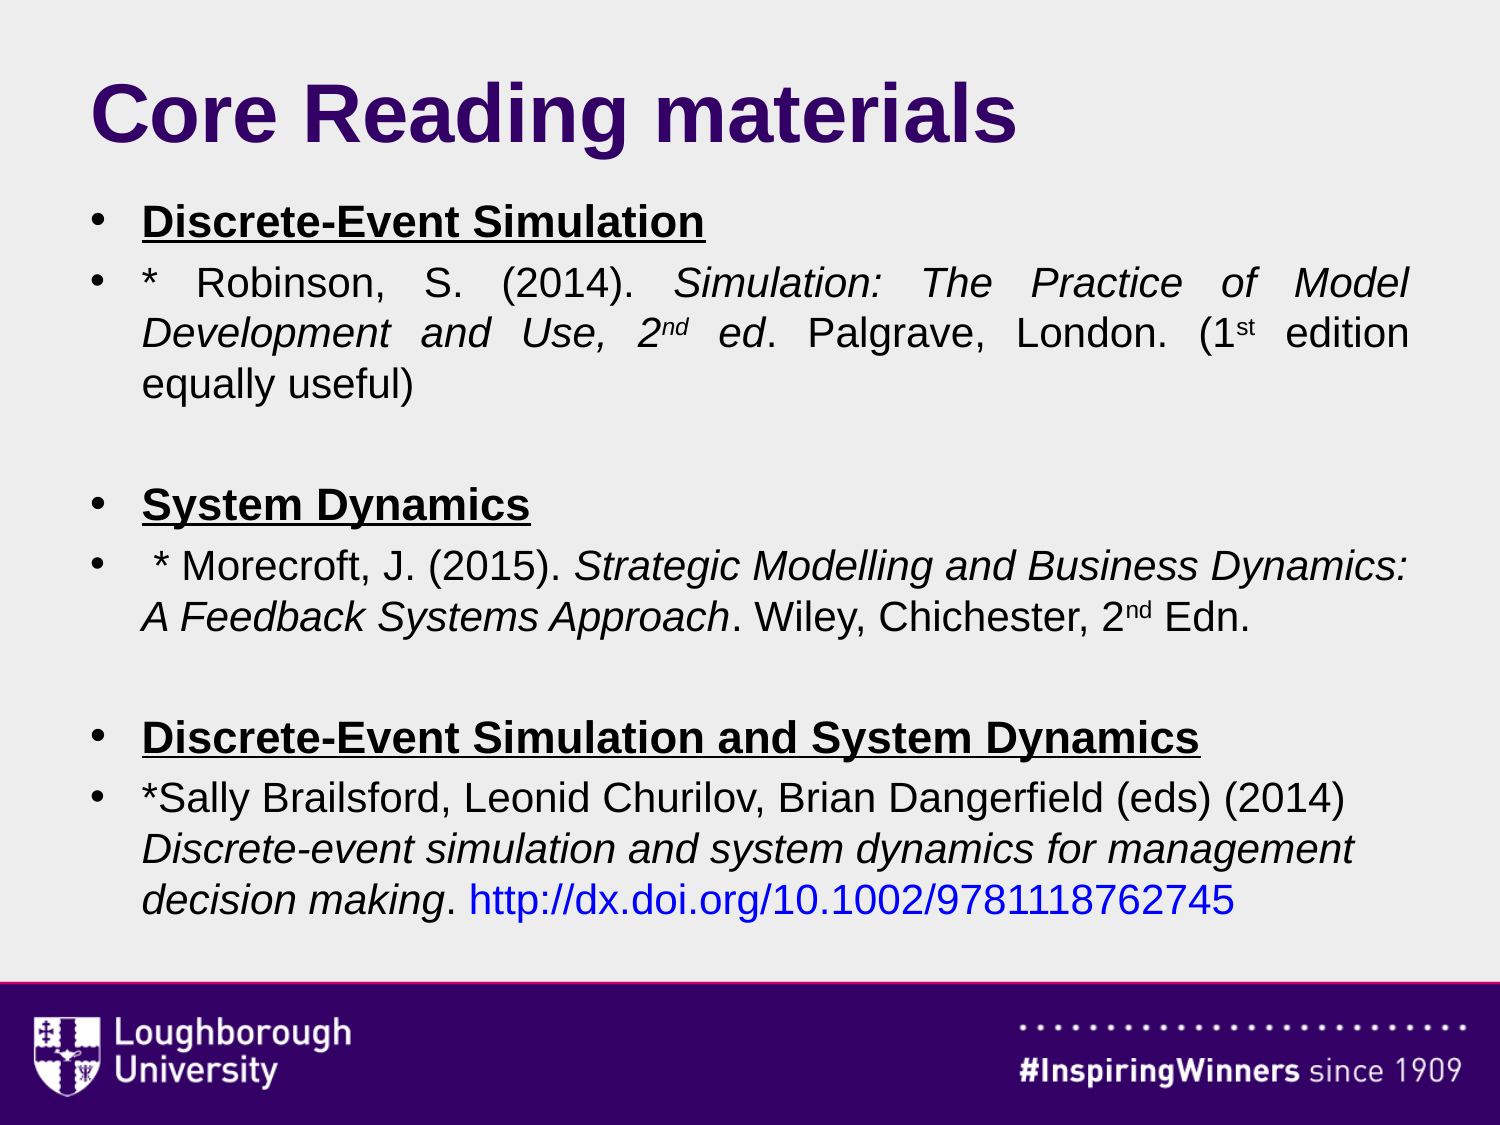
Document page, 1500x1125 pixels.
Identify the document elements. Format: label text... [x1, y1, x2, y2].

list Discrete-Event Simulation * Robinson, S. (2014). Simulation: The Practice of Model Development and Use, 2nd ed. Palgrave, London. (1st edition equally useful) System Dynamics * Morecroft, J. (2015). Strategic Modelling and Business Dynamics: A Feedback Systems Approach. Wiley, Chichester, 2nd Edn. Discrete-Event Simulation and System Dynamics *Sally Brailsford, Leonid Churilov, Brian Dangerfield (eds) (2014) Discrete-event simulation and system dynamics for management decision making. http://dx.doi.org/10.1002/9781118762745 [75, 184, 1425, 957]
title Core Reading materials [75, 45, 1425, 173]
picture [0, 0, 1500, 1125]
